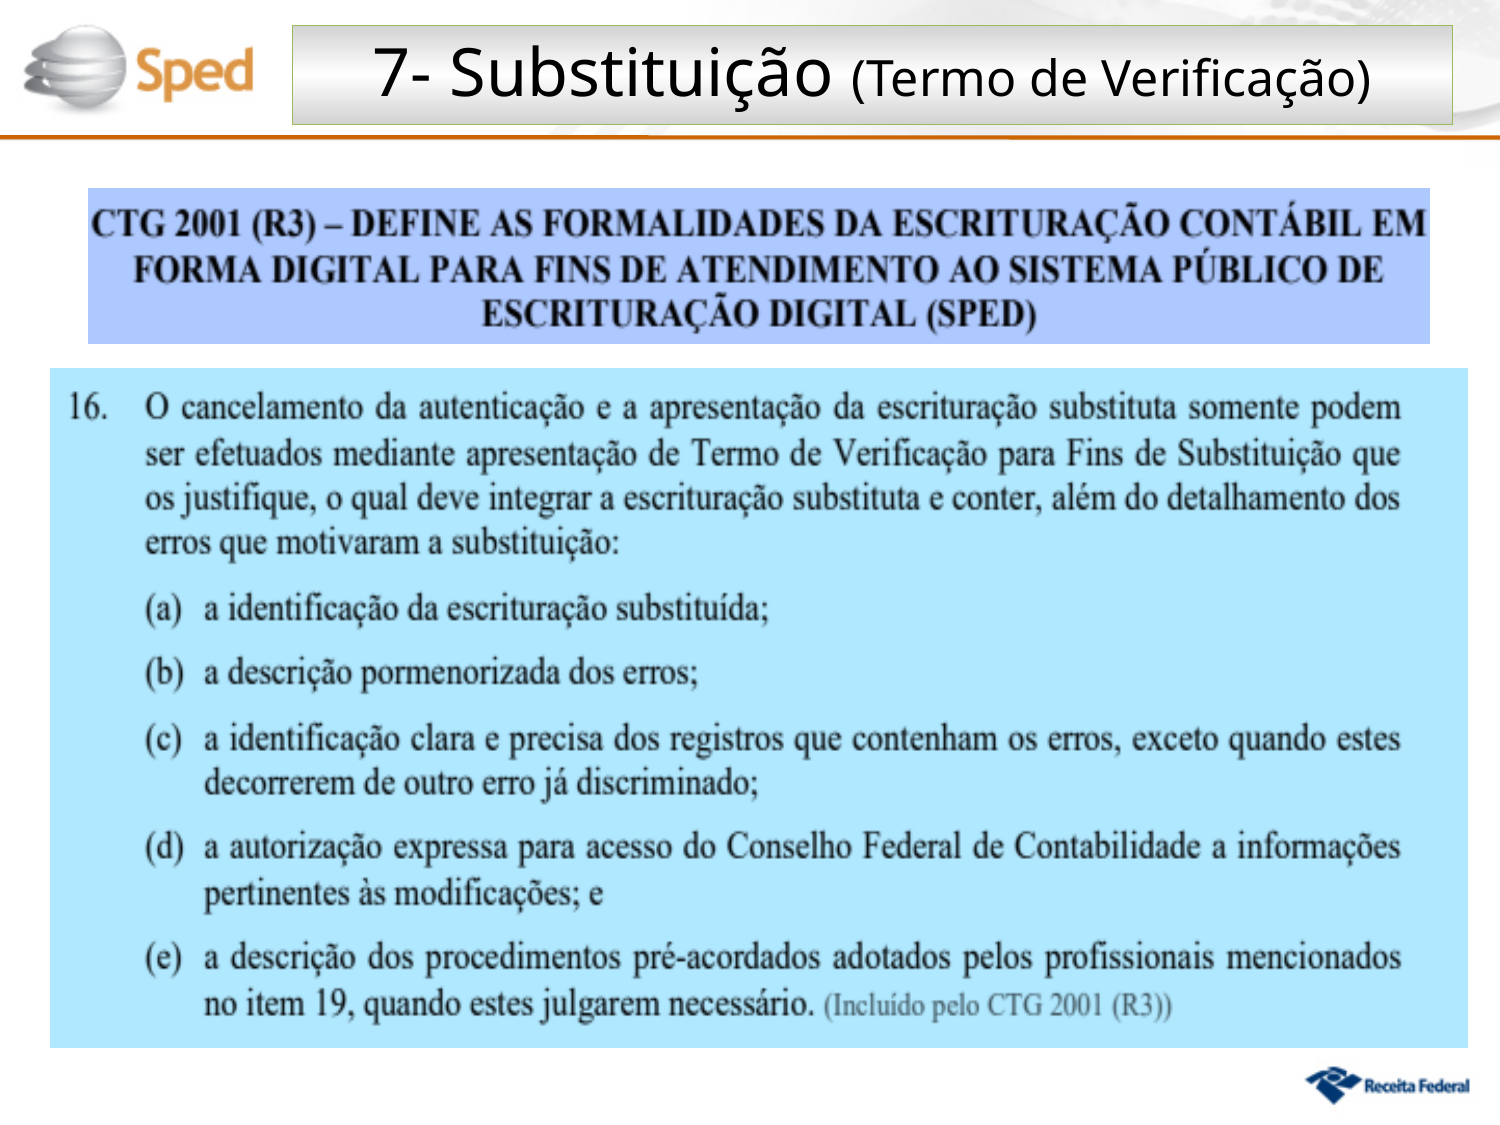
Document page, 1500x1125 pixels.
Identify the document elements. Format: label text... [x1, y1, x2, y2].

picture [0, 150, 1500, 1124]
picture [0, 138, 1500, 149]
text_box 7- Substituição (Termo de Verificação) [292, 25, 1453, 125]
picture [0, 0, 1500, 137]
